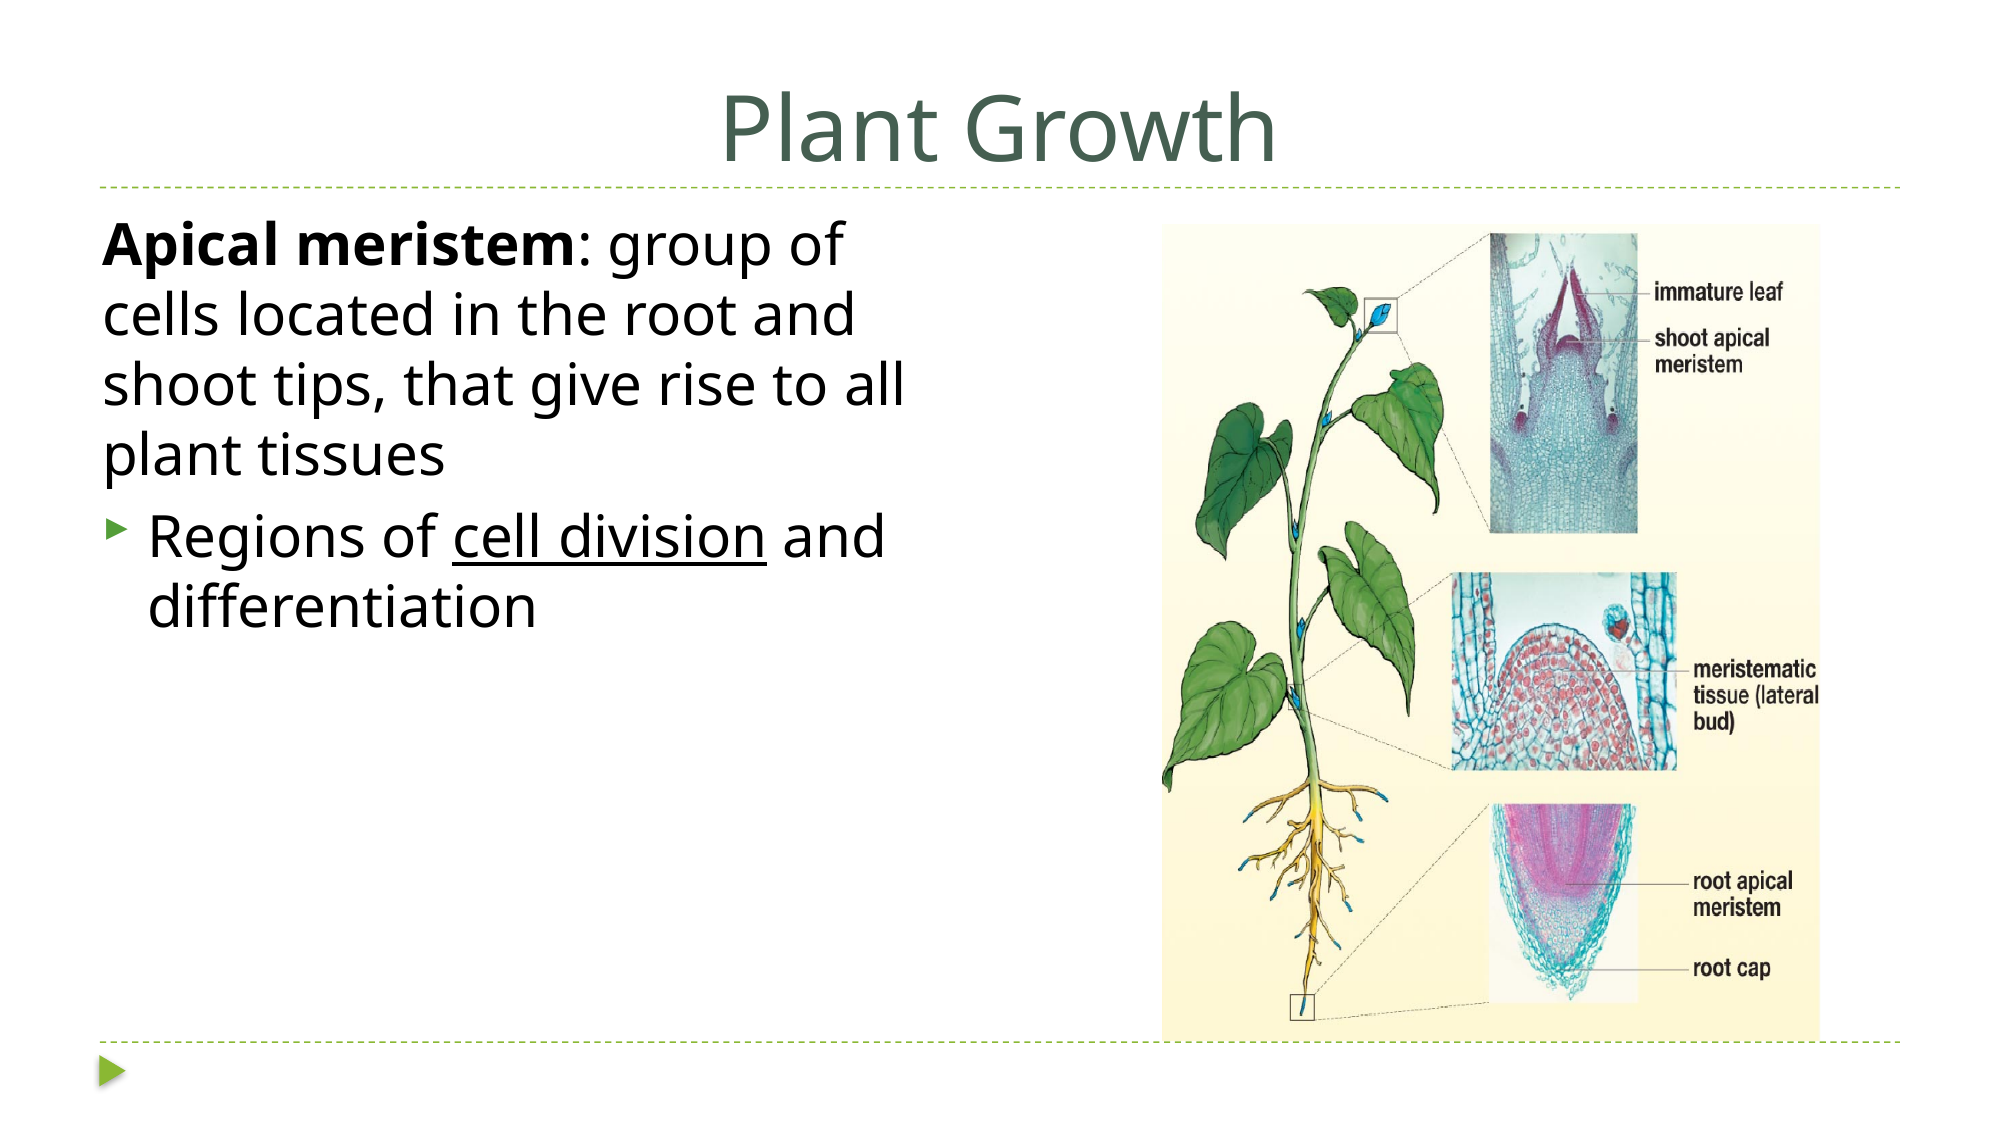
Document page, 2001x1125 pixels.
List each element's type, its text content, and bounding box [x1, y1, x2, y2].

list Apical meristem: group of cells located in the root and shoot tips, that give rise to all plant tissues Regions of cell division and differentiation [87, 200, 938, 1010]
title Plant Growth [99, 24, 1900, 188]
picture [1162, 224, 1821, 1041]
